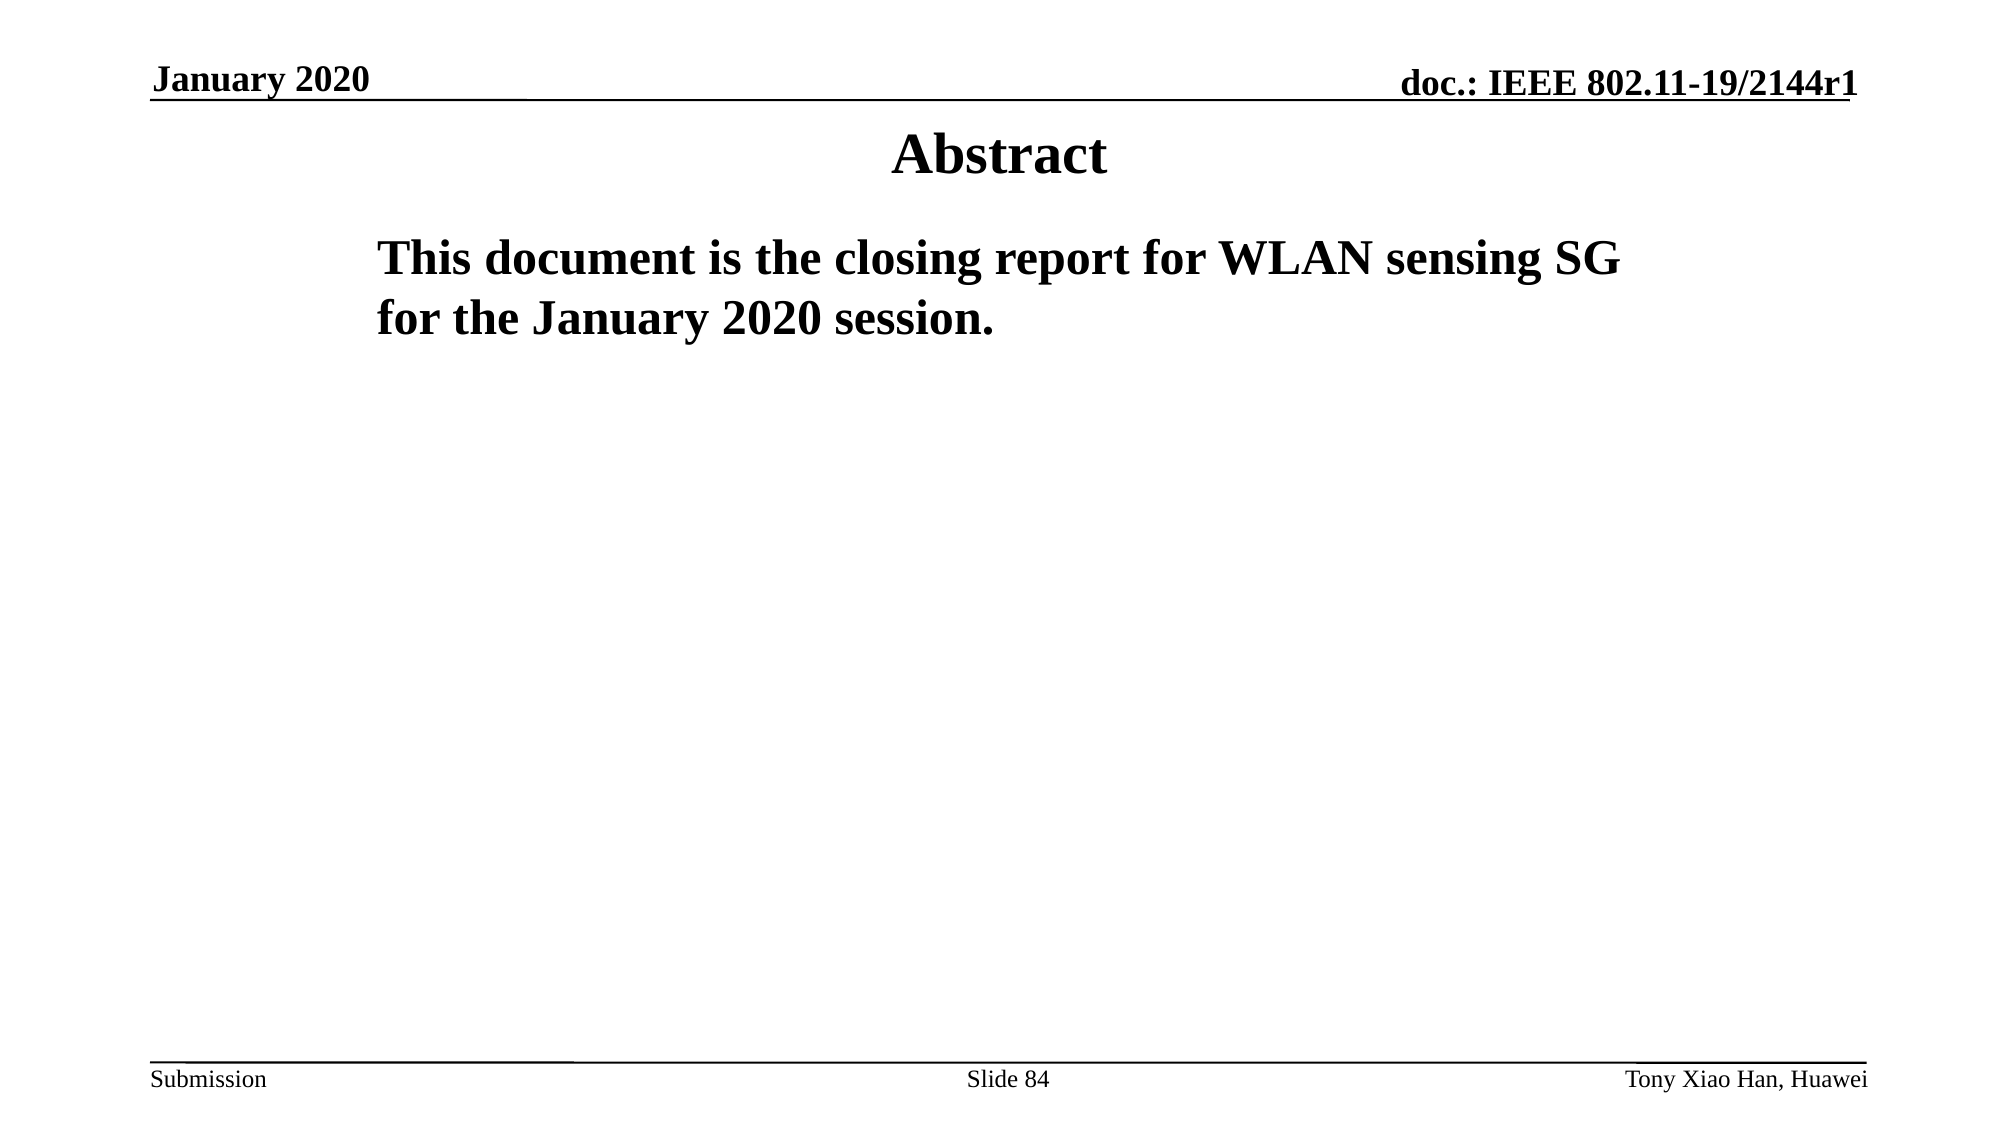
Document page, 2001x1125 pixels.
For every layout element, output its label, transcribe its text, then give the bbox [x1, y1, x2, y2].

title Abstract [362, 112, 1638, 188]
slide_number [152, 54, 563, 100]
text_box This document is the closing report for WLAN sensing SG for the January 2020 session. [362, 217, 1638, 1038]
footer Tony Xiao Han, Huawei [1171, 1061, 1869, 1093]
slide_number Slide 84 [950, 1061, 1067, 1123]
